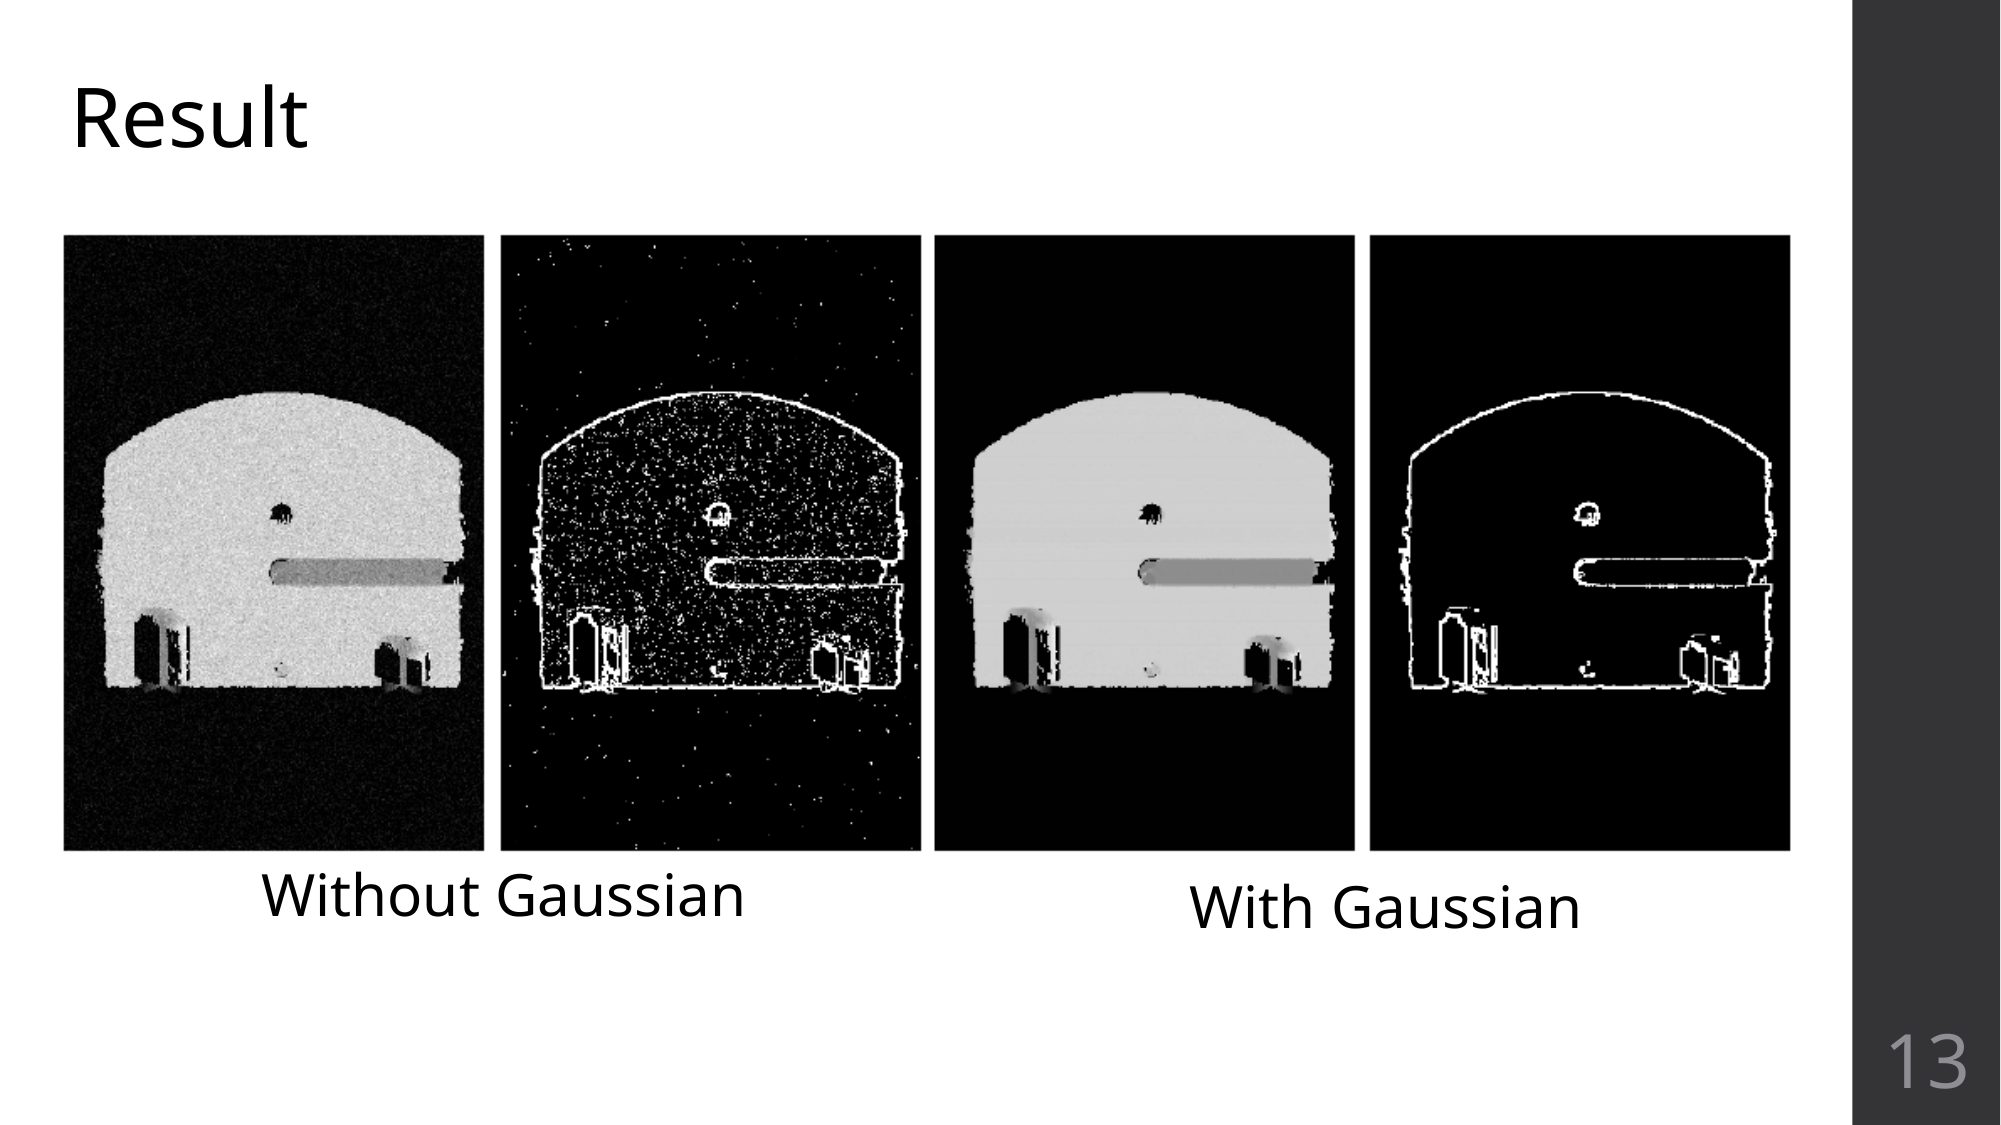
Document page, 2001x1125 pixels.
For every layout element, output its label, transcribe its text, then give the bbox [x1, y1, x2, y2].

slide_number ‹#› [1852, 1012, 2000, 1110]
title Result [55, 60, 1797, 174]
text_box Without Gaussian [246, 874, 807, 937]
picture [48, 222, 1804, 863]
text_box With Gaussian [1174, 874, 1640, 949]
